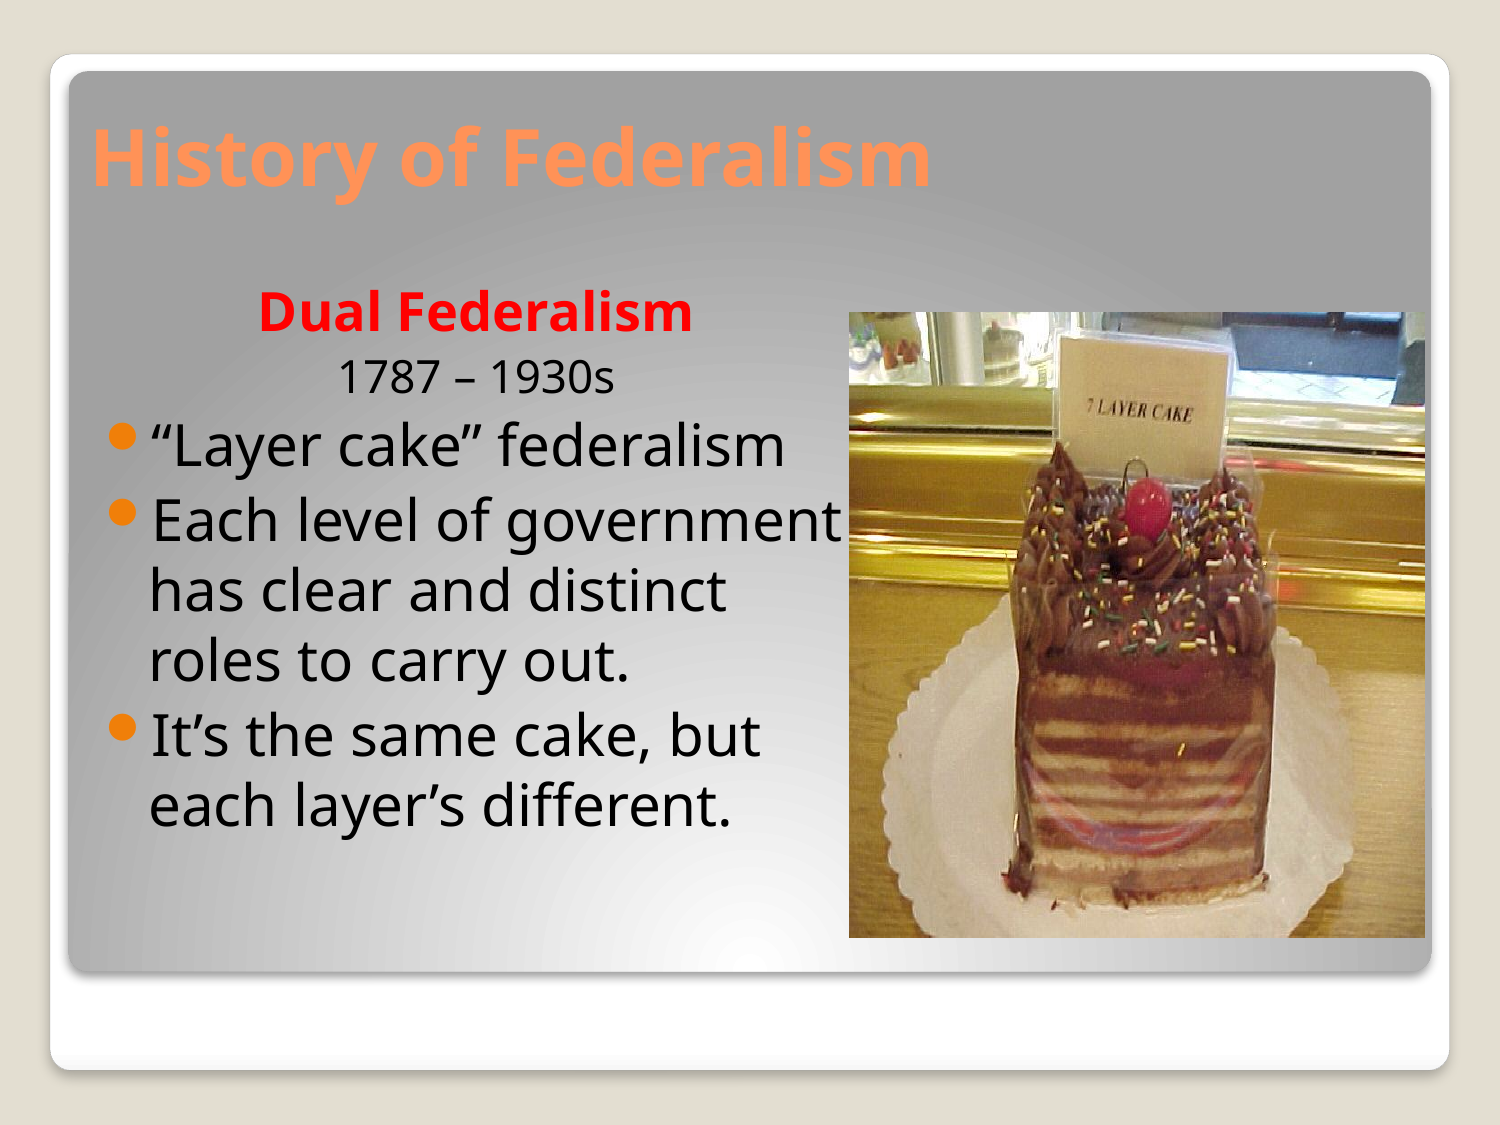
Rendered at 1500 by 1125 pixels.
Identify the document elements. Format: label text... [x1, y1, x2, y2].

list [82, 86, 1425, 774]
title History of Federalism [75, 37, 1418, 210]
list Dual Federalism 1787 – 1930s “Layer cake” federalism Each level of government has clear and distinct roles to carry out. It’s the same cake, but each layer’s different. [75, 262, 842, 850]
picture [849, 312, 1426, 938]
